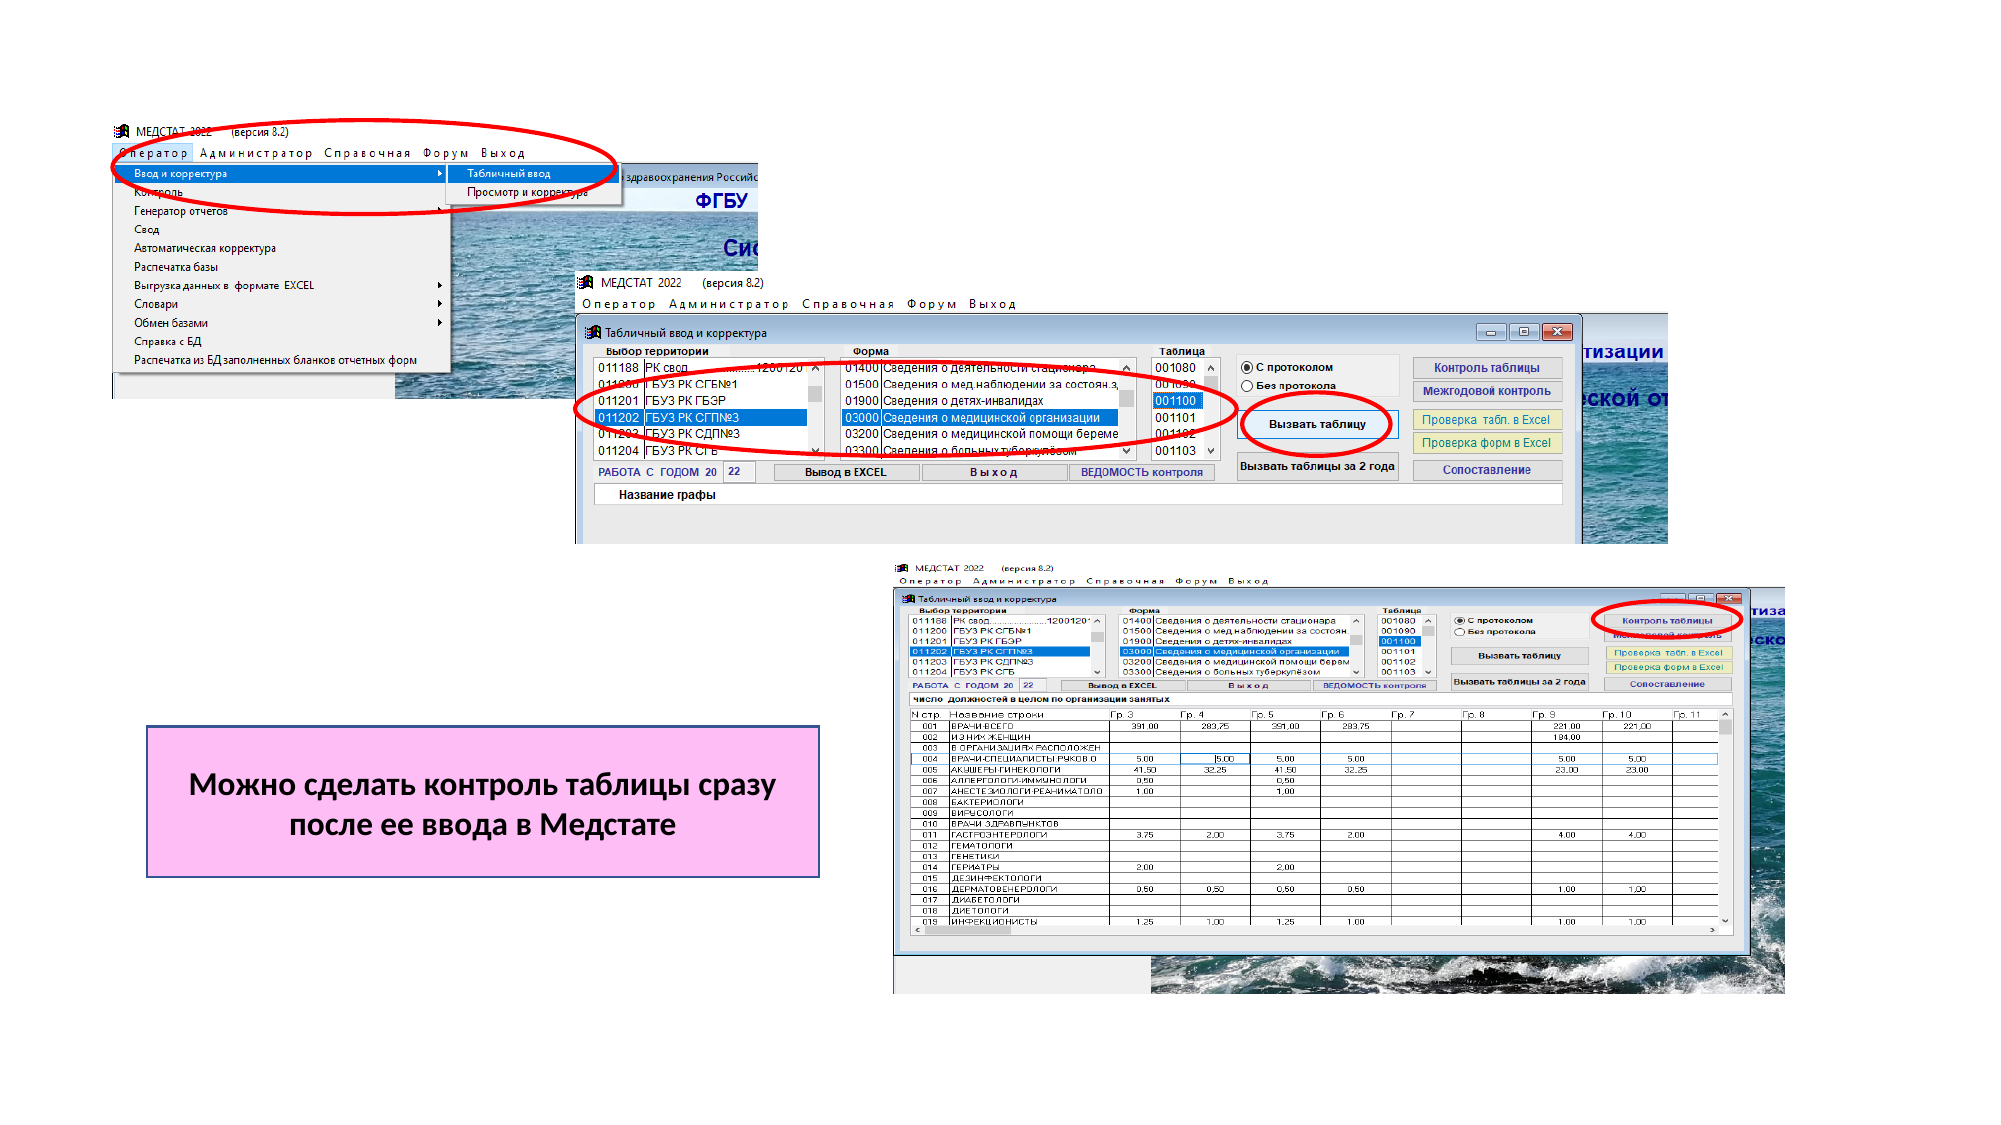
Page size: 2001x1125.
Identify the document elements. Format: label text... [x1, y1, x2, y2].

picture [112, 120, 1668, 544]
text_box Можно сделать контроль таблицы сразу после ее ввода в Медстате [146, 725, 820, 878]
picture [893, 561, 1785, 994]
